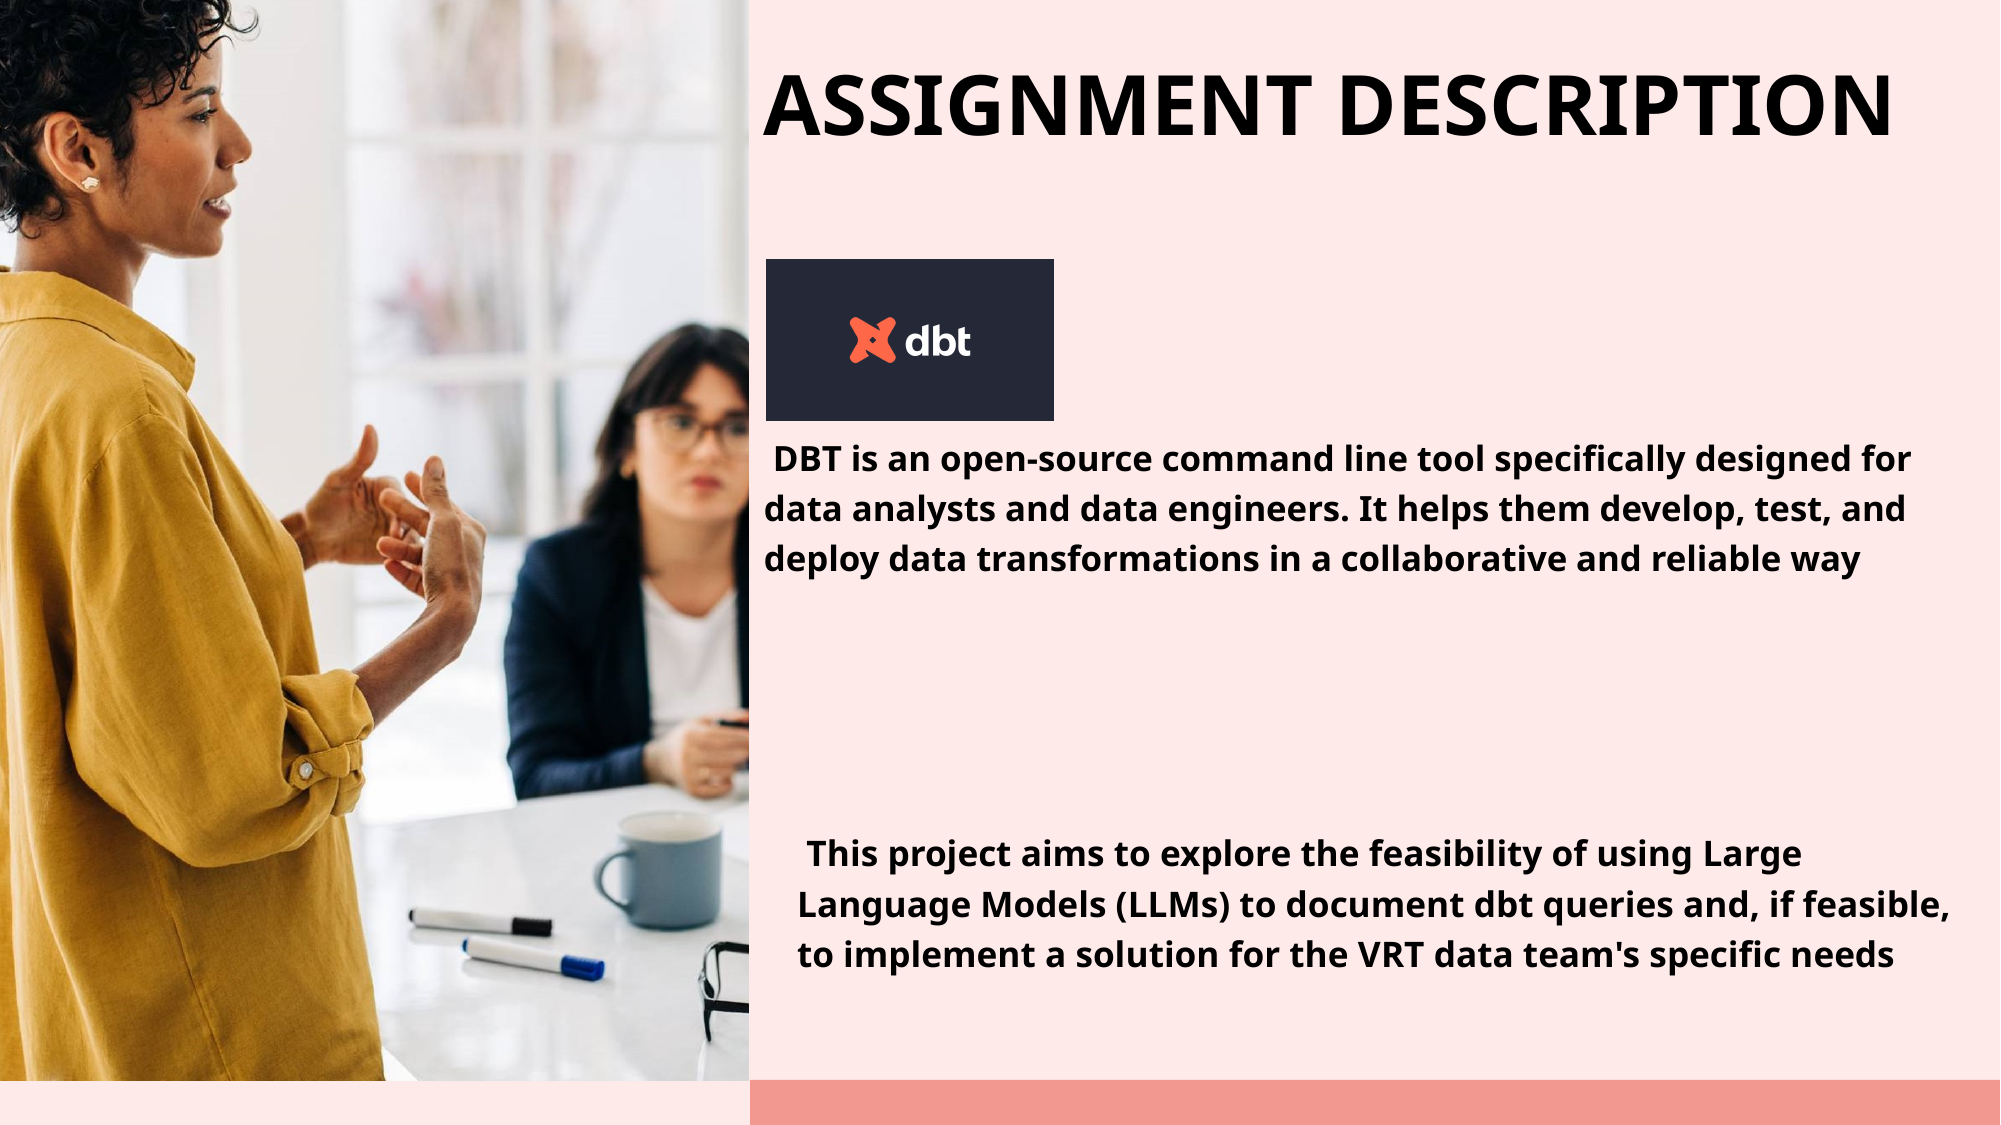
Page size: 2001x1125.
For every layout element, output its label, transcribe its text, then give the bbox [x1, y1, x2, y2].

text_box DBT is an open-source command line tool specifically designed for data analysts and data engineers. It helps them develop, test, and deploy data transformations in a collaborative and reliable way [749, 420, 1934, 637]
title ASSIGNMENT DEScription [749, 19, 2000, 161]
picture [766, 259, 1054, 421]
picture [0, 0, 749, 1081]
list This project aims to explore the feasibility of using Large Language Models (LLMs) to document dbt queries and, if feasible, to implement a solution for the VRT data team's specific needs [782, 815, 1967, 1031]
